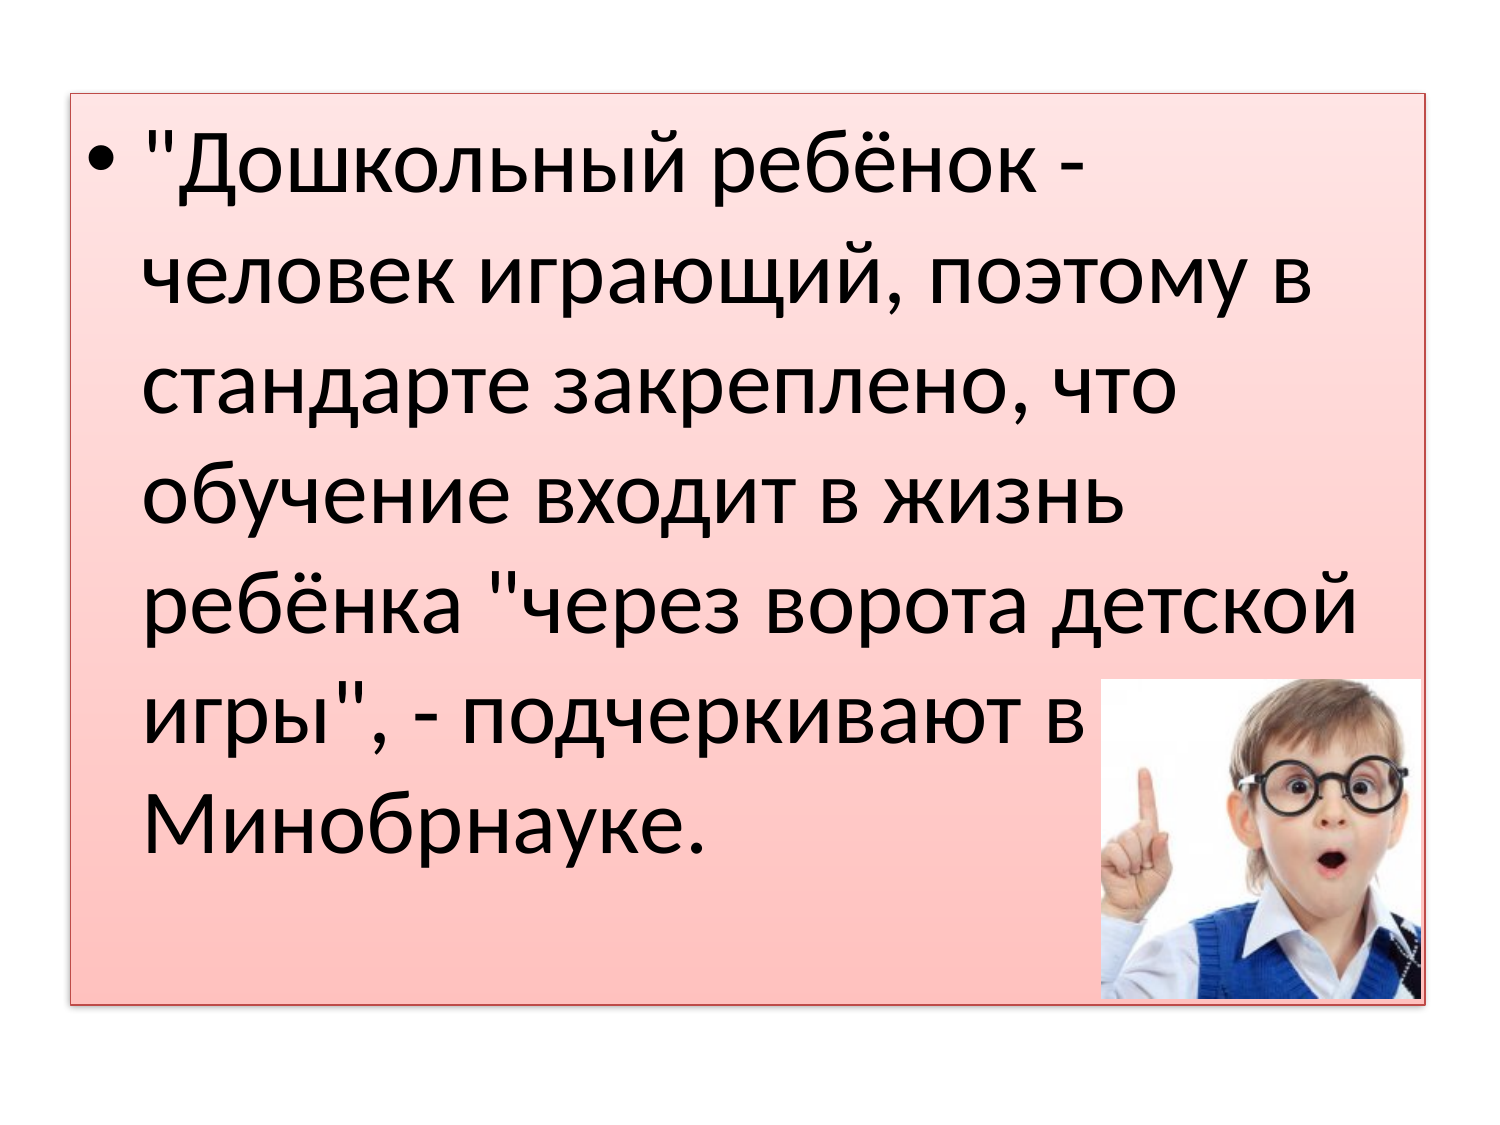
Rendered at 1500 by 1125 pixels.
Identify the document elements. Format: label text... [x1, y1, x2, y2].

list "Дошкольный ребёнок - человек играющий, поэтому в стандарте закреплено, что обучение входит в жизнь ребёнка "через ворота детской игры", - подчеркивают в Минобрнауке. [70, 93, 1426, 1006]
picture [1101, 679, 1421, 1000]
